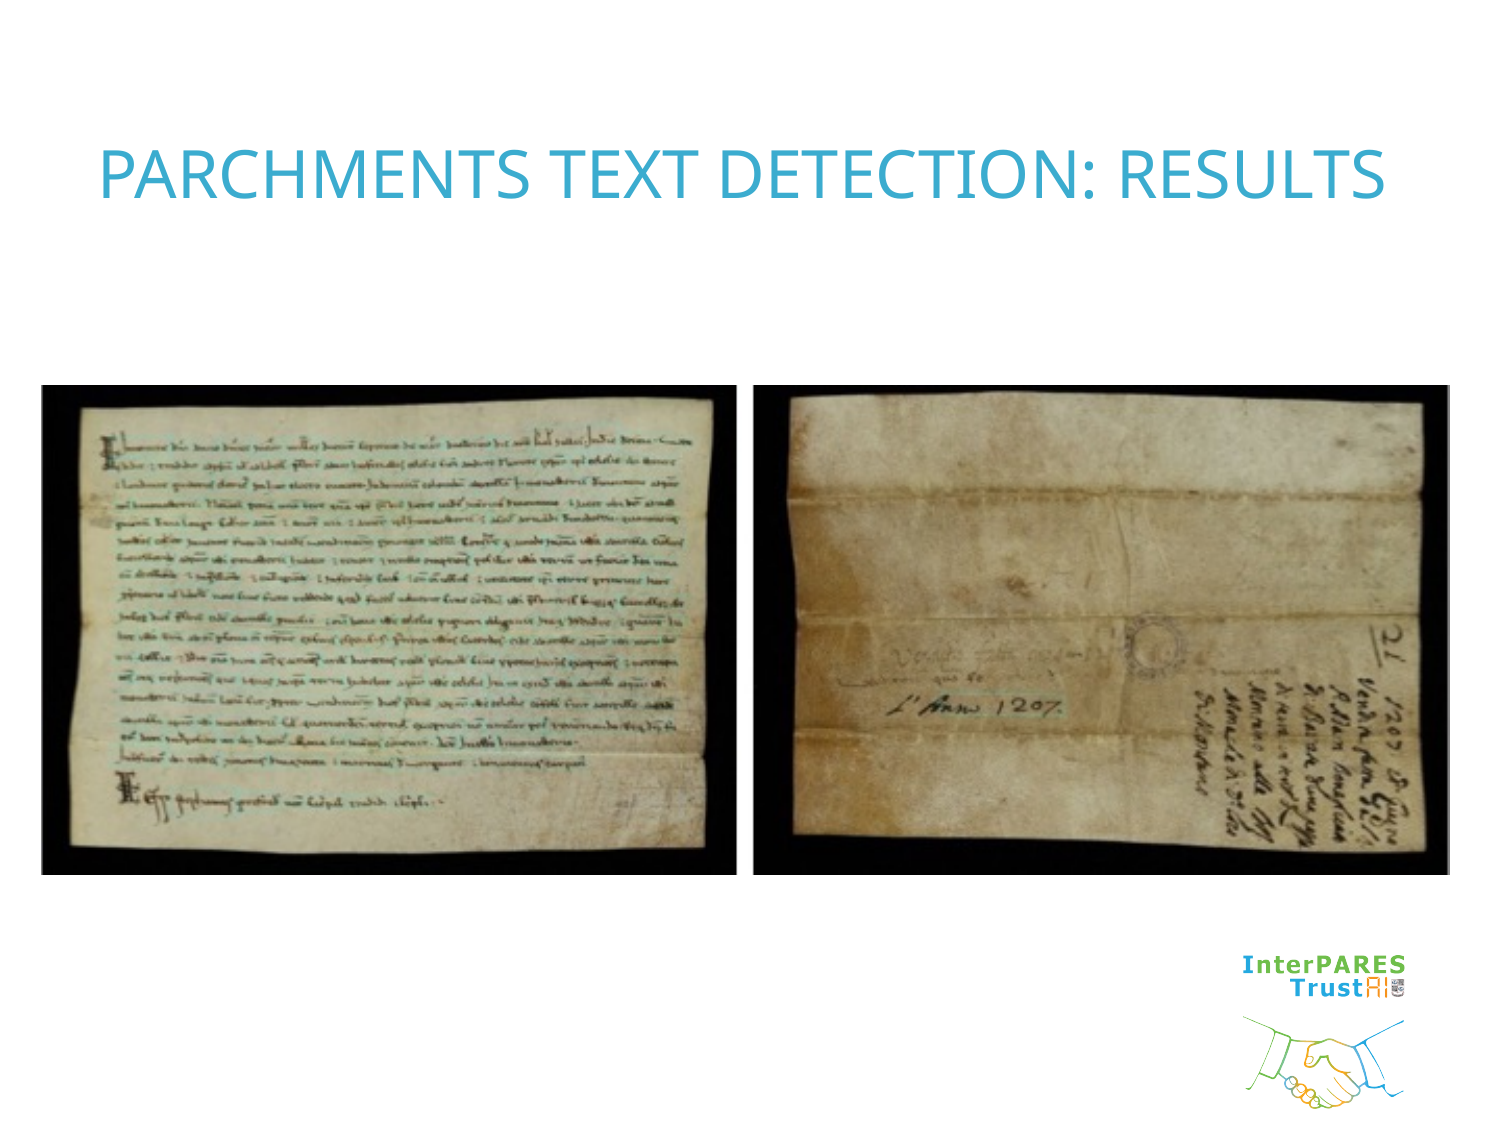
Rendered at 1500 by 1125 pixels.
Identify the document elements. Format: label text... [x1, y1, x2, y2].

picture [1242, 952, 1407, 1109]
title PARCHMENTS TEXT DETECTION: RESULTS [29, 78, 1457, 266]
picture [40, 385, 1450, 876]
